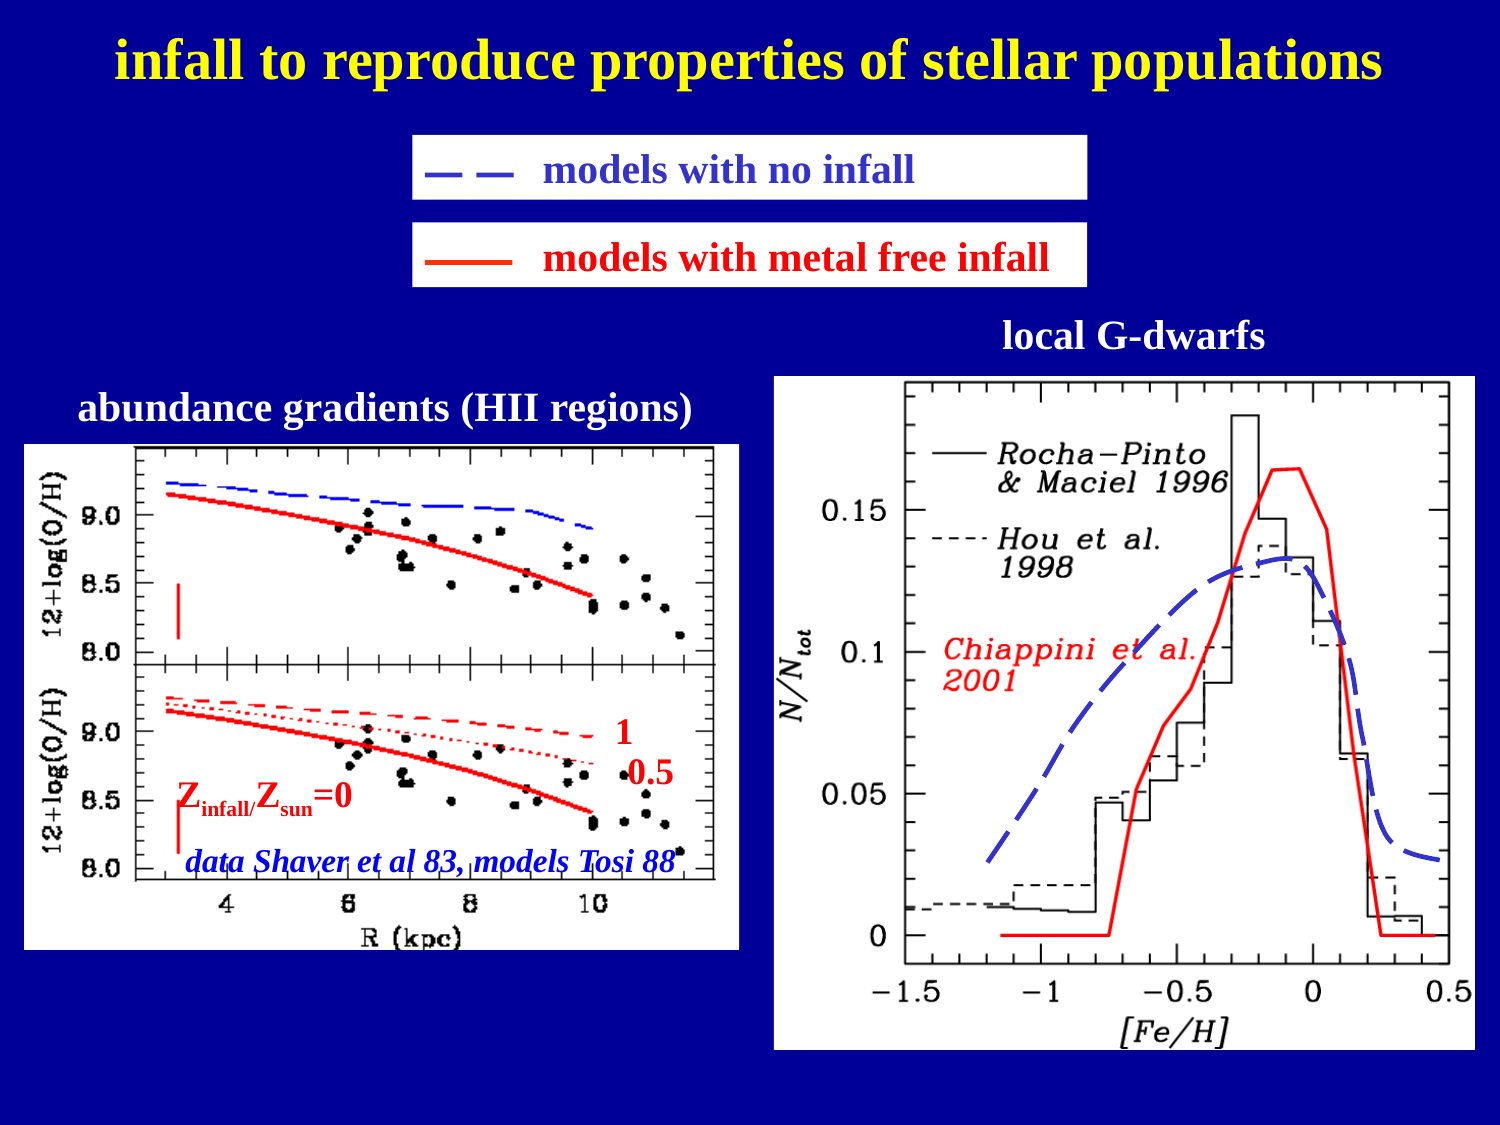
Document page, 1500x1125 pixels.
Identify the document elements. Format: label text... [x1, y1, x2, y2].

picture [23, 443, 740, 951]
title infall to reproduce properties of stellar populations [37, 12, 1463, 101]
text_box abundance gradients (HII regions) [62, 372, 713, 438]
text_box models with metal free infall [412, 222, 1088, 288]
picture [773, 375, 1476, 1051]
text_box local G-dwarfs [987, 299, 1281, 365]
text_box models with no infall [412, 134, 1088, 200]
